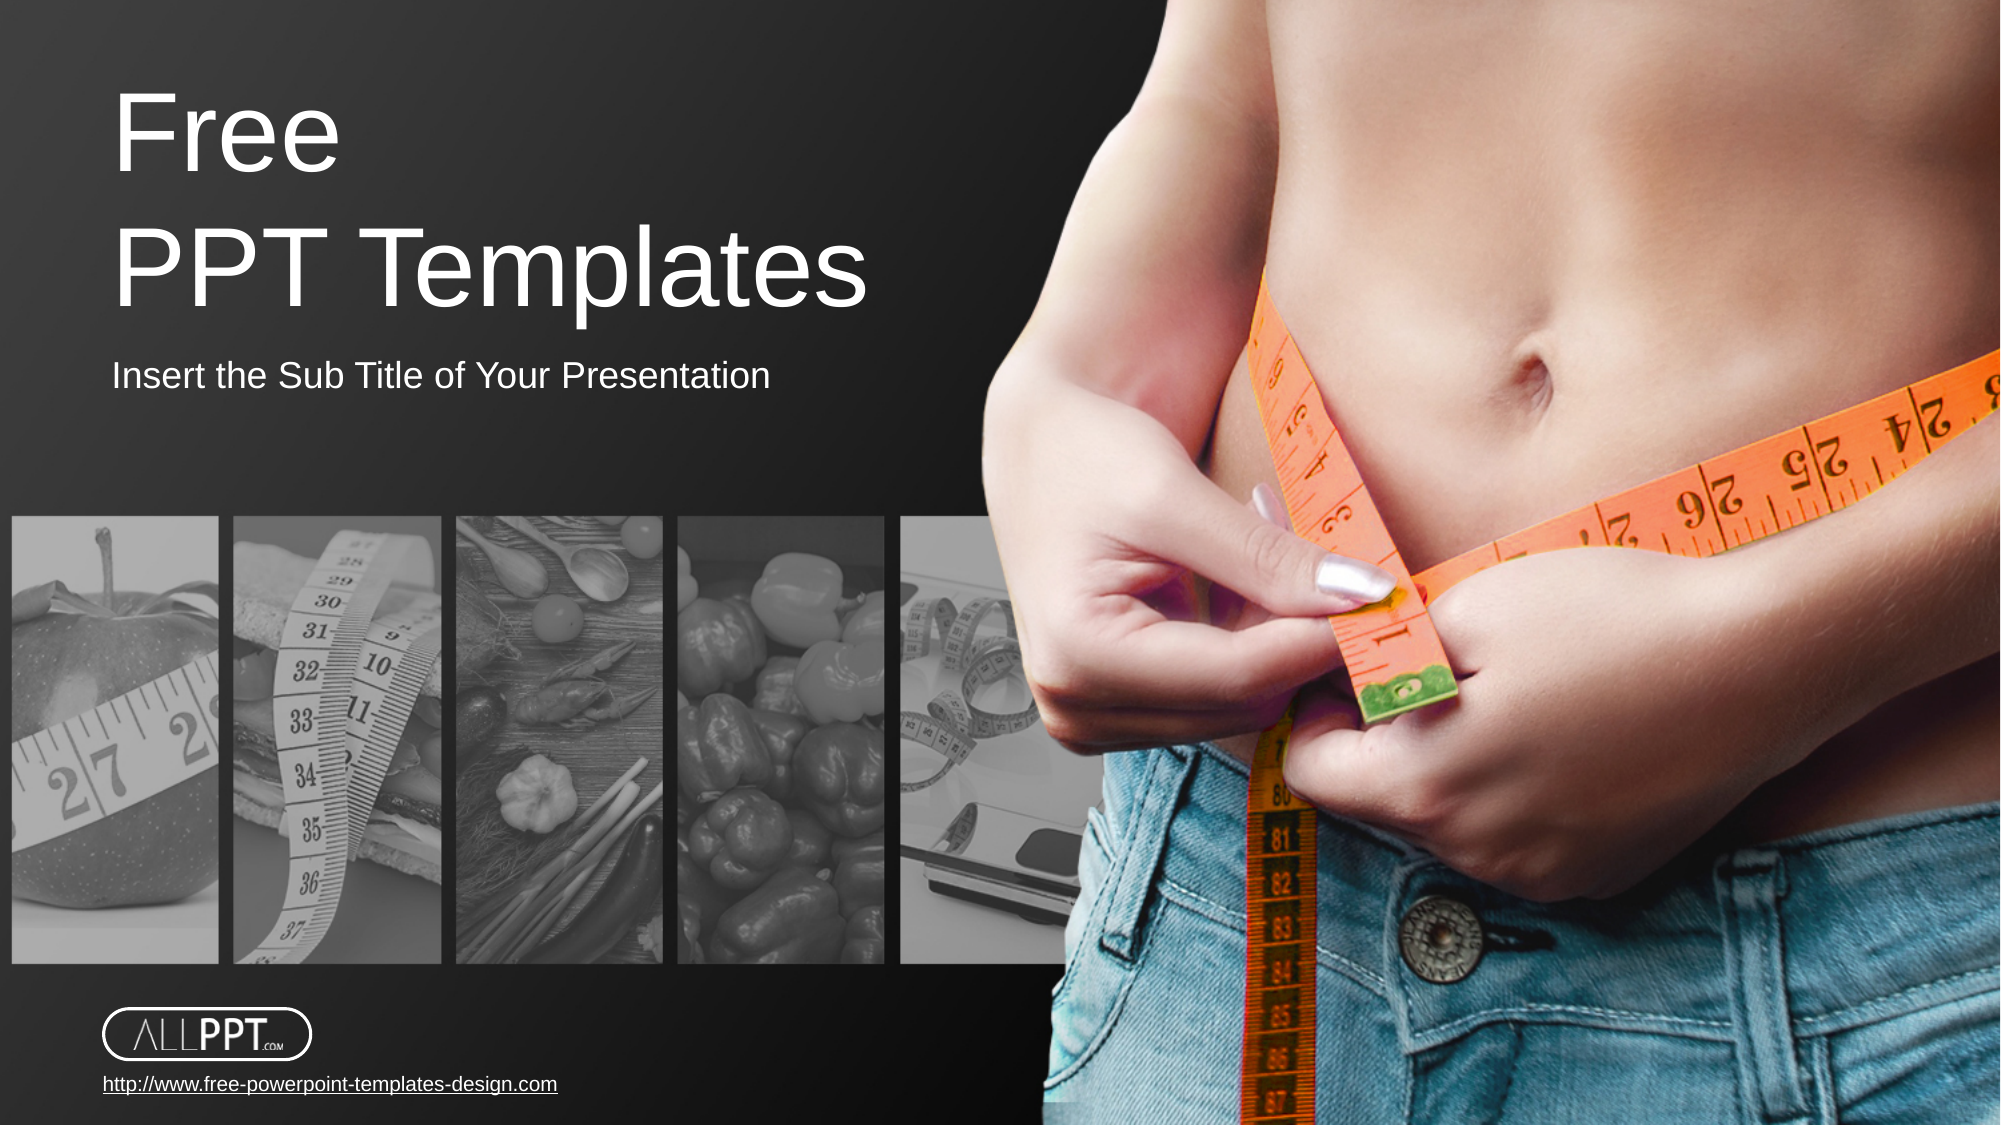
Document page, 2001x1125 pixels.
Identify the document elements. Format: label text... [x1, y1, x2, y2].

text_box http://www.free-powerpoint-templates-design.com [87, 1063, 1992, 1103]
text_box Insert the Sub Title of Your Presentation [96, 344, 1220, 404]
picture [0, 0, 2001, 1125]
text_box Free PPT Templates [96, 52, 1220, 337]
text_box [103, 1008, 311, 1060]
